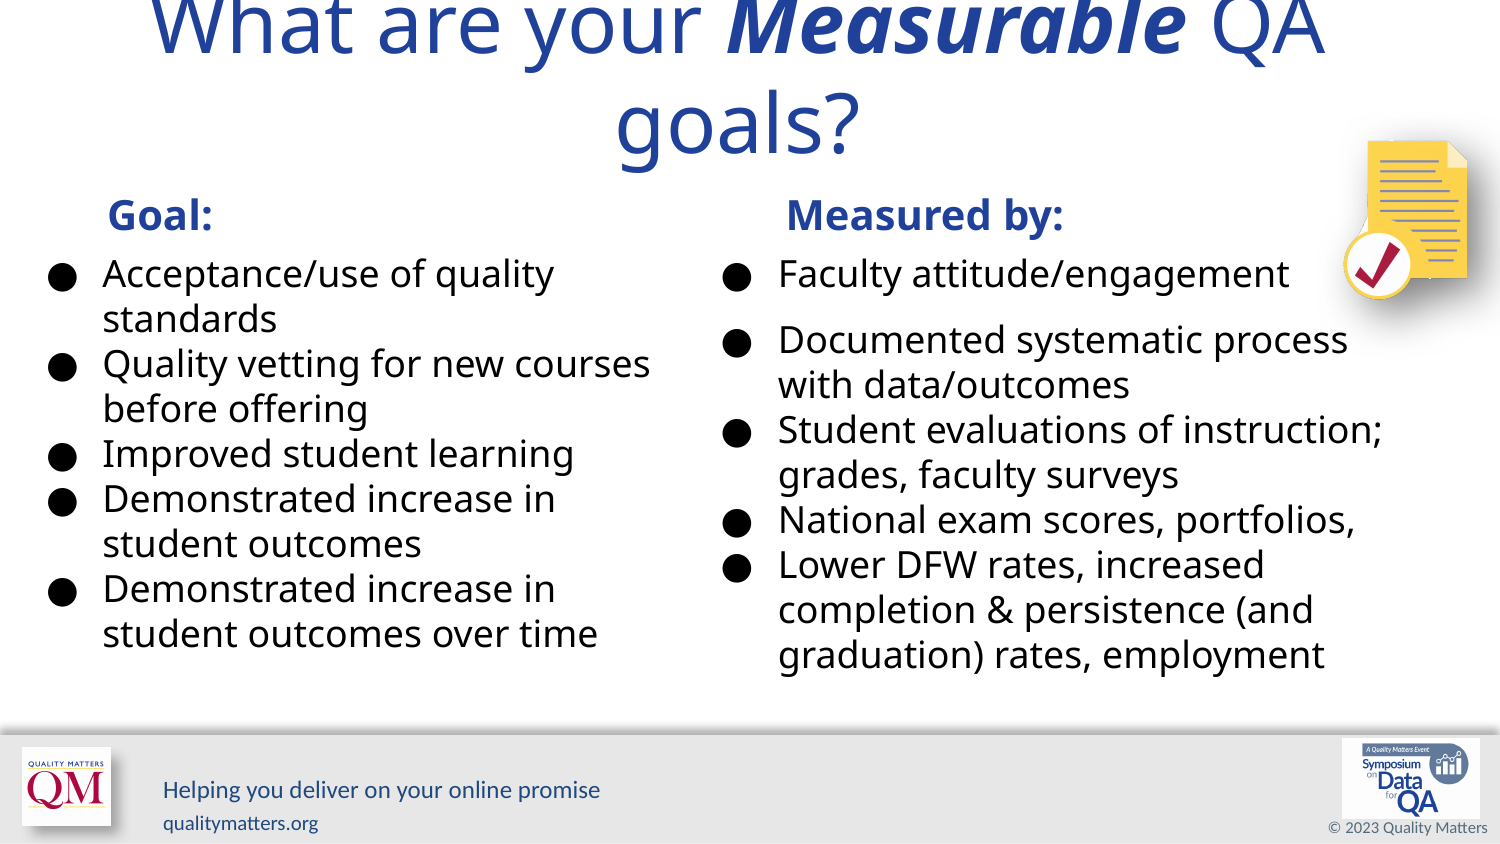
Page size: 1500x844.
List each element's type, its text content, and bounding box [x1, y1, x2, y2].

list Faculty attitude/engagement Documented systematic process with data/outcomes Student evaluations of instruction; grades, faculty surveys National exam scores, portfolios, Lower DFW rates, increased completion & persistence (and graduation) rates, employment [687, 242, 1404, 712]
list Goal: [92, 167, 698, 247]
picture [22, 747, 111, 826]
picture [1341, 737, 1480, 819]
list Acceptance/use of quality standards Quality vetting for new courses before offering Improved student learning Demonstrated increase in student outcomes Demonstrated increase in student outcomes over time [12, 242, 676, 686]
picture [1343, 140, 1475, 300]
list Measured by: [770, 167, 1329, 242]
title What are your Measurable QA goals? [12, 0, 1464, 141]
